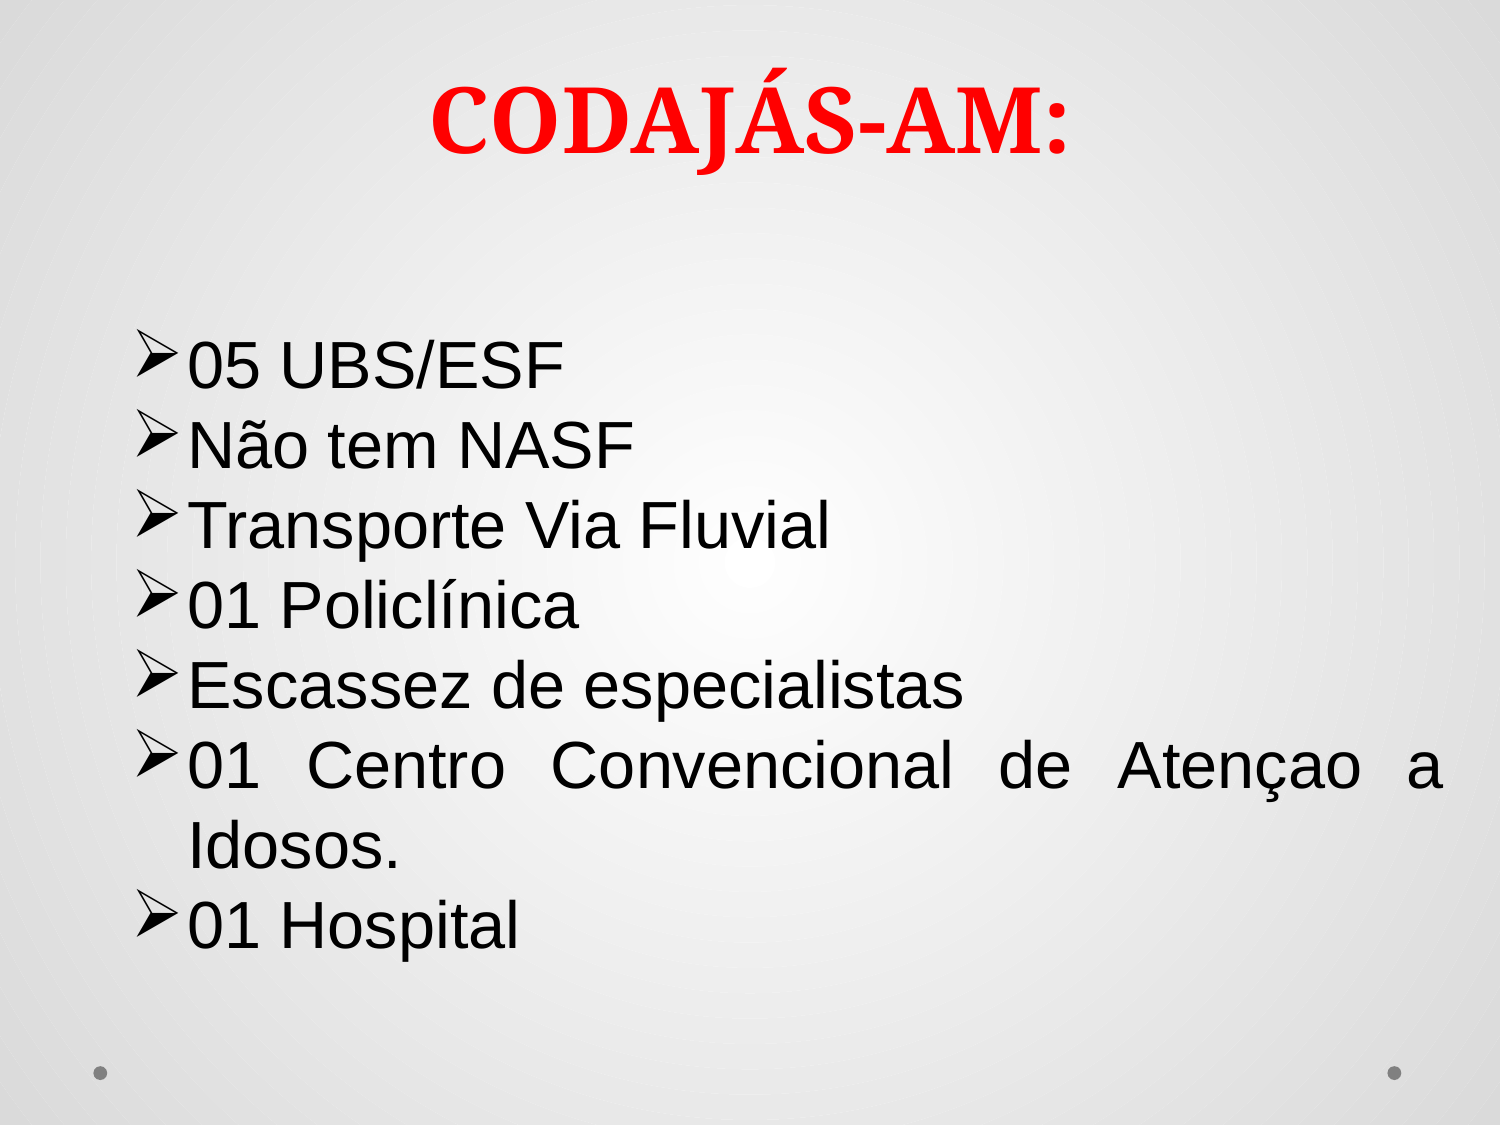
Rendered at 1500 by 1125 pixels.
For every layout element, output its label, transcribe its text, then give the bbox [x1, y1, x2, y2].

text_box CODAJÁS-AM: 05 UBS/ESF Não tem NASF Transporte Via Fluvial 01 Policlínica Escassez de especialistas 01 Centro Convencional de Atençao a Idosos. 01 Hospital [41, 54, 1459, 1125]
